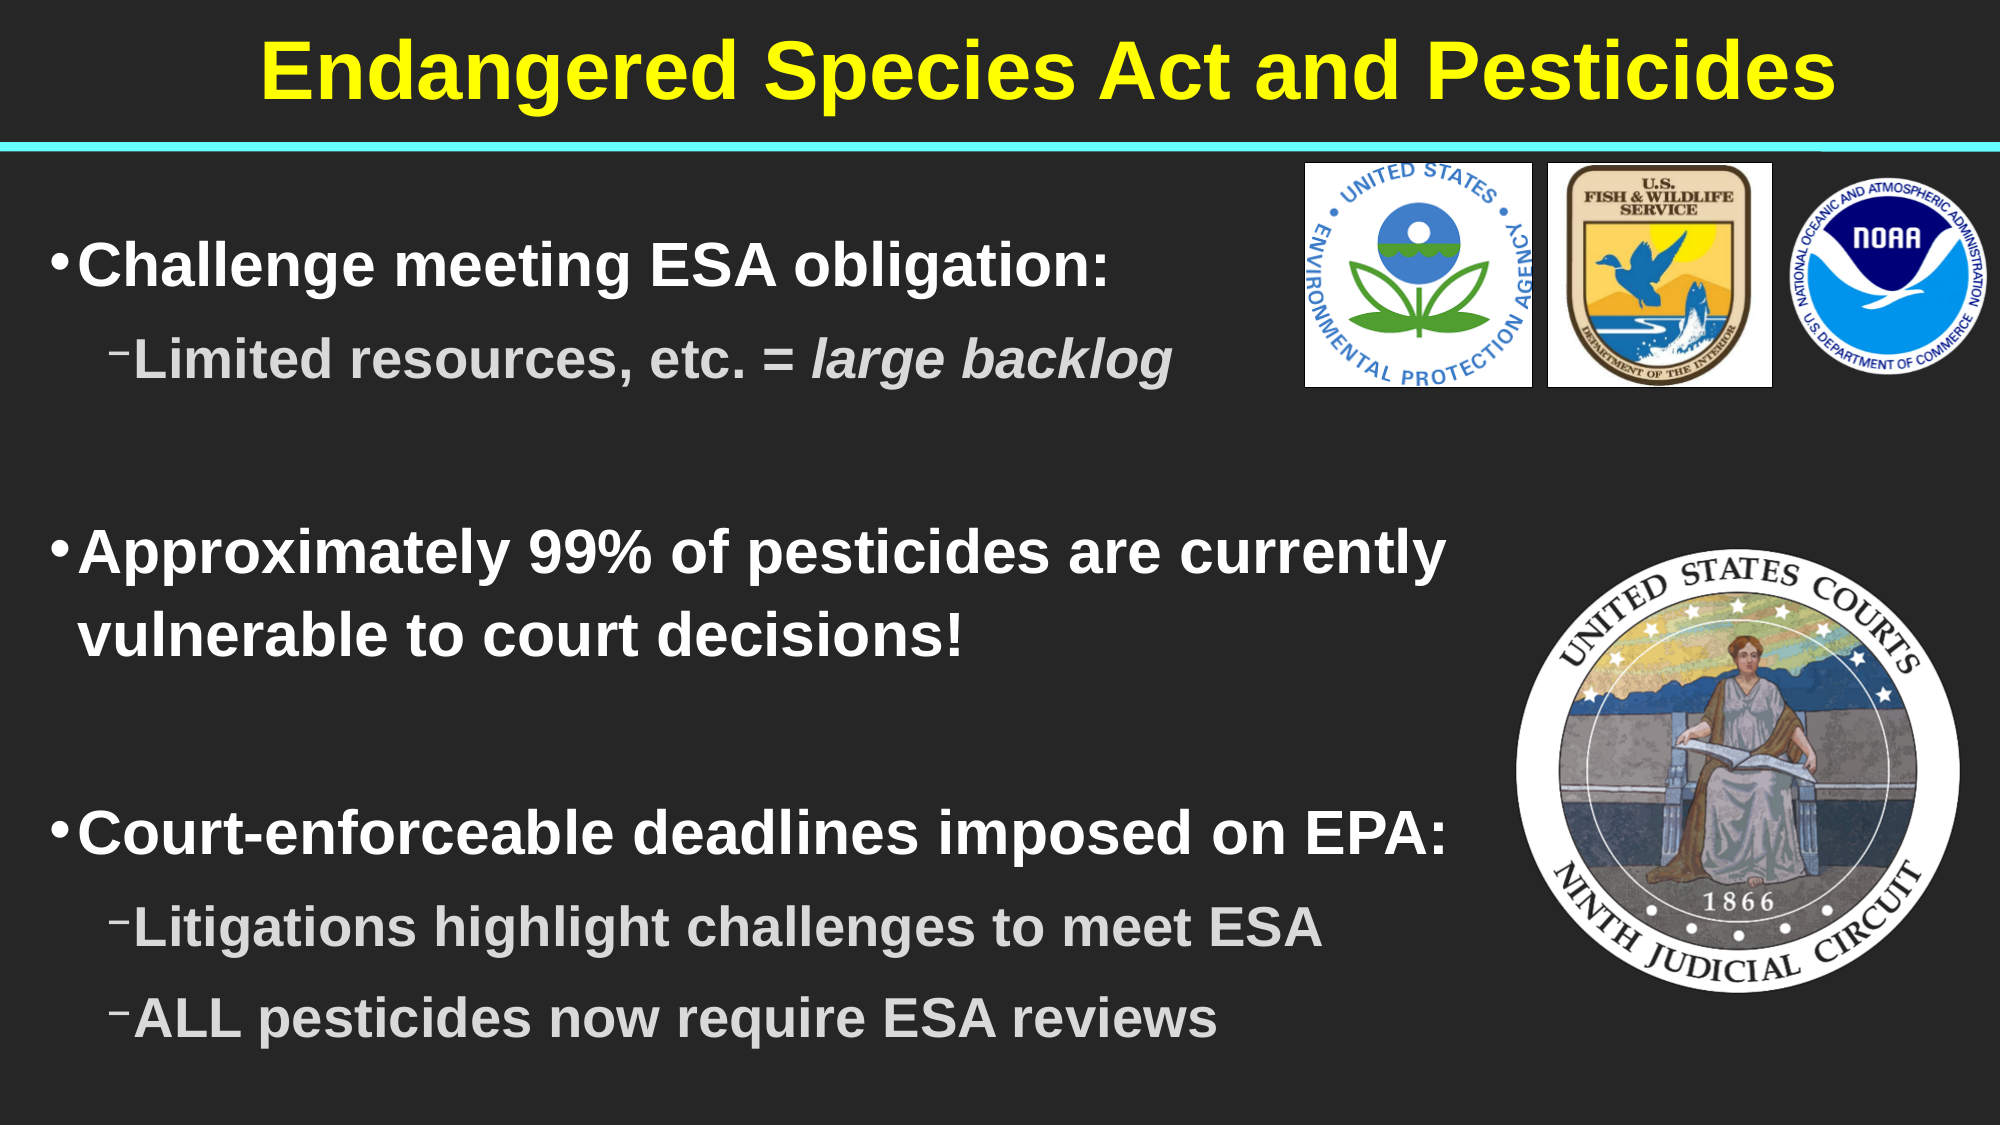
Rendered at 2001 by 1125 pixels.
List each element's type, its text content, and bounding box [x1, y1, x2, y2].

picture [1510, 543, 1966, 999]
picture [1547, 162, 2000, 388]
picture [1304, 162, 1533, 388]
text_box Endangered Species Act and Pesticides [48, 7, 2000, 138]
list Challenge meeting ESA obligation: Limited resources, etc. = large backlog Approximately 99% of pesticides are currently vulnerable to court decisions! Court-enforceable deadlines imposed on EPA: Litigations highlight challenges to meet ESA ALL pesticides now require ESA reviews [34, 207, 1481, 843]
